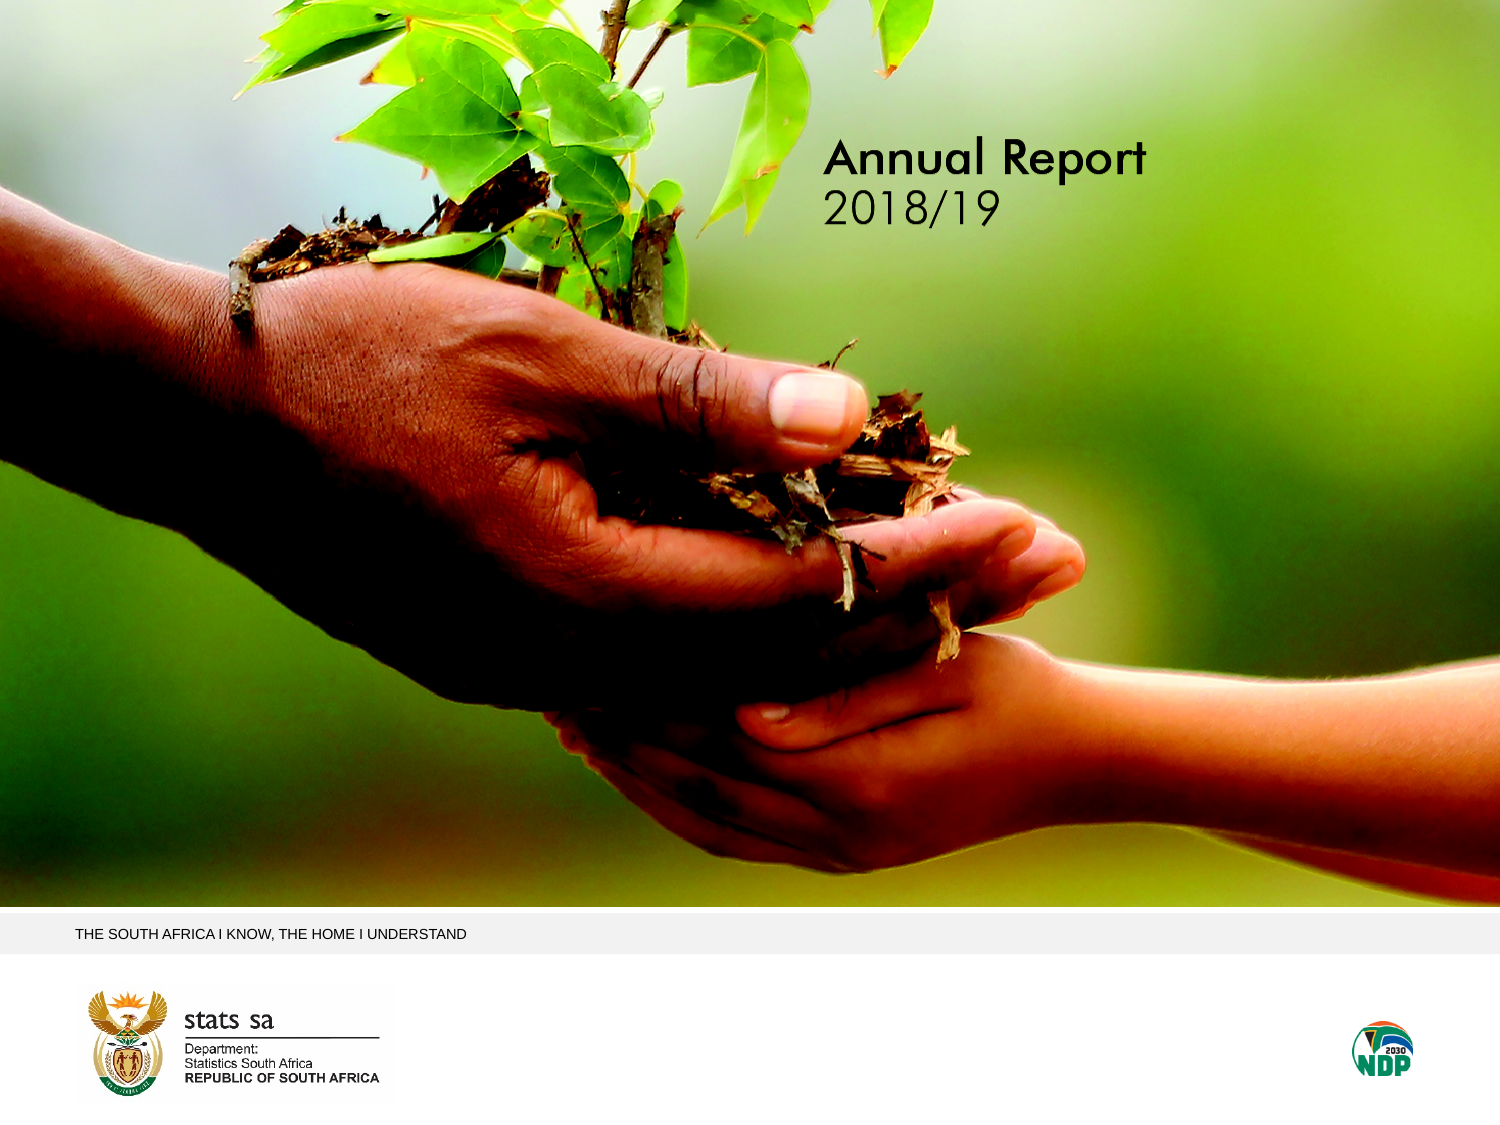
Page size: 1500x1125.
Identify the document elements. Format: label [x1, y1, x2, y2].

picture [76, 983, 395, 1103]
picture [1352, 1021, 1413, 1076]
picture [0, 0, 1500, 907]
